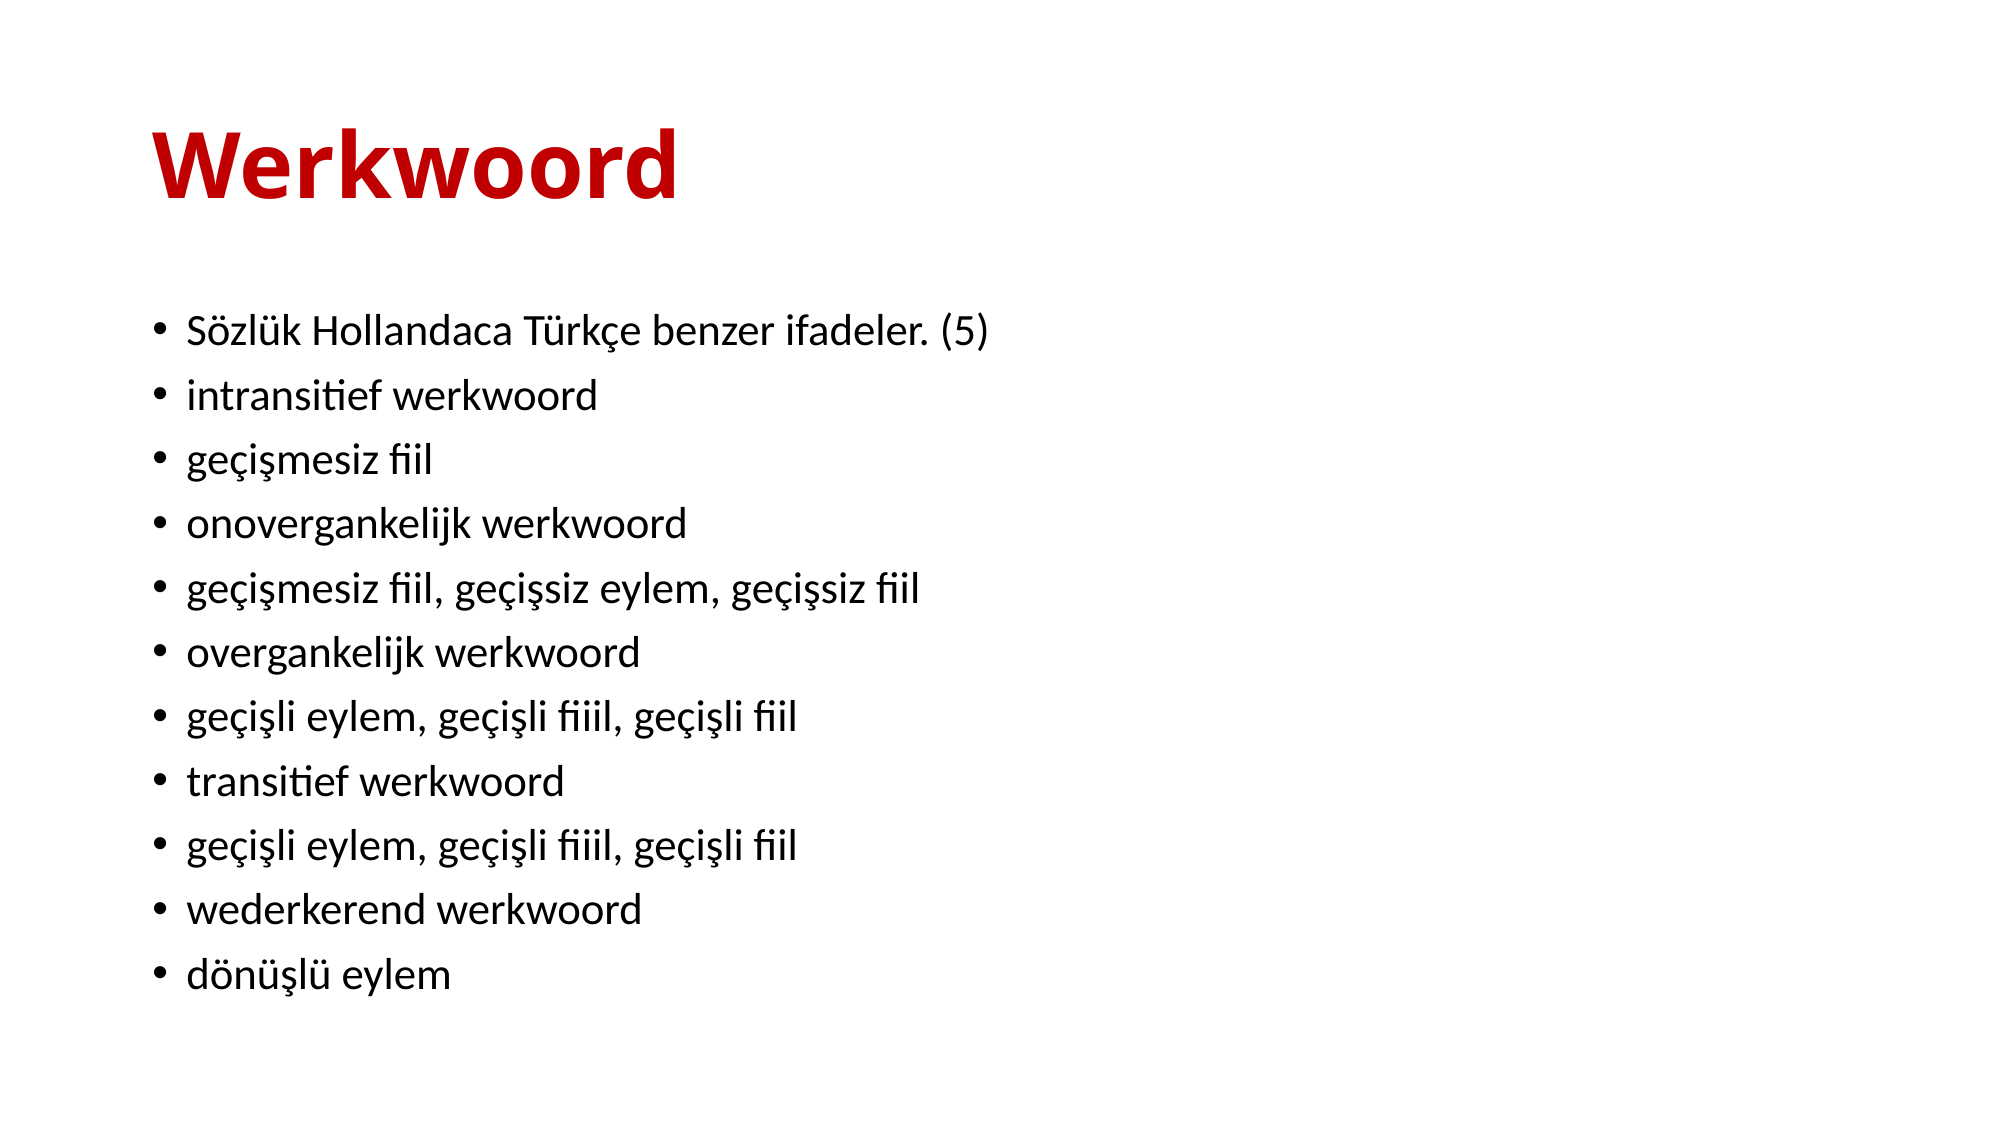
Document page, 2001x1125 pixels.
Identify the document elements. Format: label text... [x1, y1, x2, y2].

title Werkwoord [137, 59, 1863, 278]
list Sözlük Hollandaca Türkçe benzer ifadeler. (5) intransitief werkwoord geçişmesiz fiil onovergankelijk werkwoord geçişmesiz fiil, geçişsiz eylem, geçişsiz fiil overgankelijk werkwoord geçişli eylem, geçişli fiiil, geçişli fiil transitief werkwoord geçişli eylem, geçişli fiiil, geçişli fiil wederkerend werkwoord dönüşlü eylem [137, 299, 1863, 1014]
